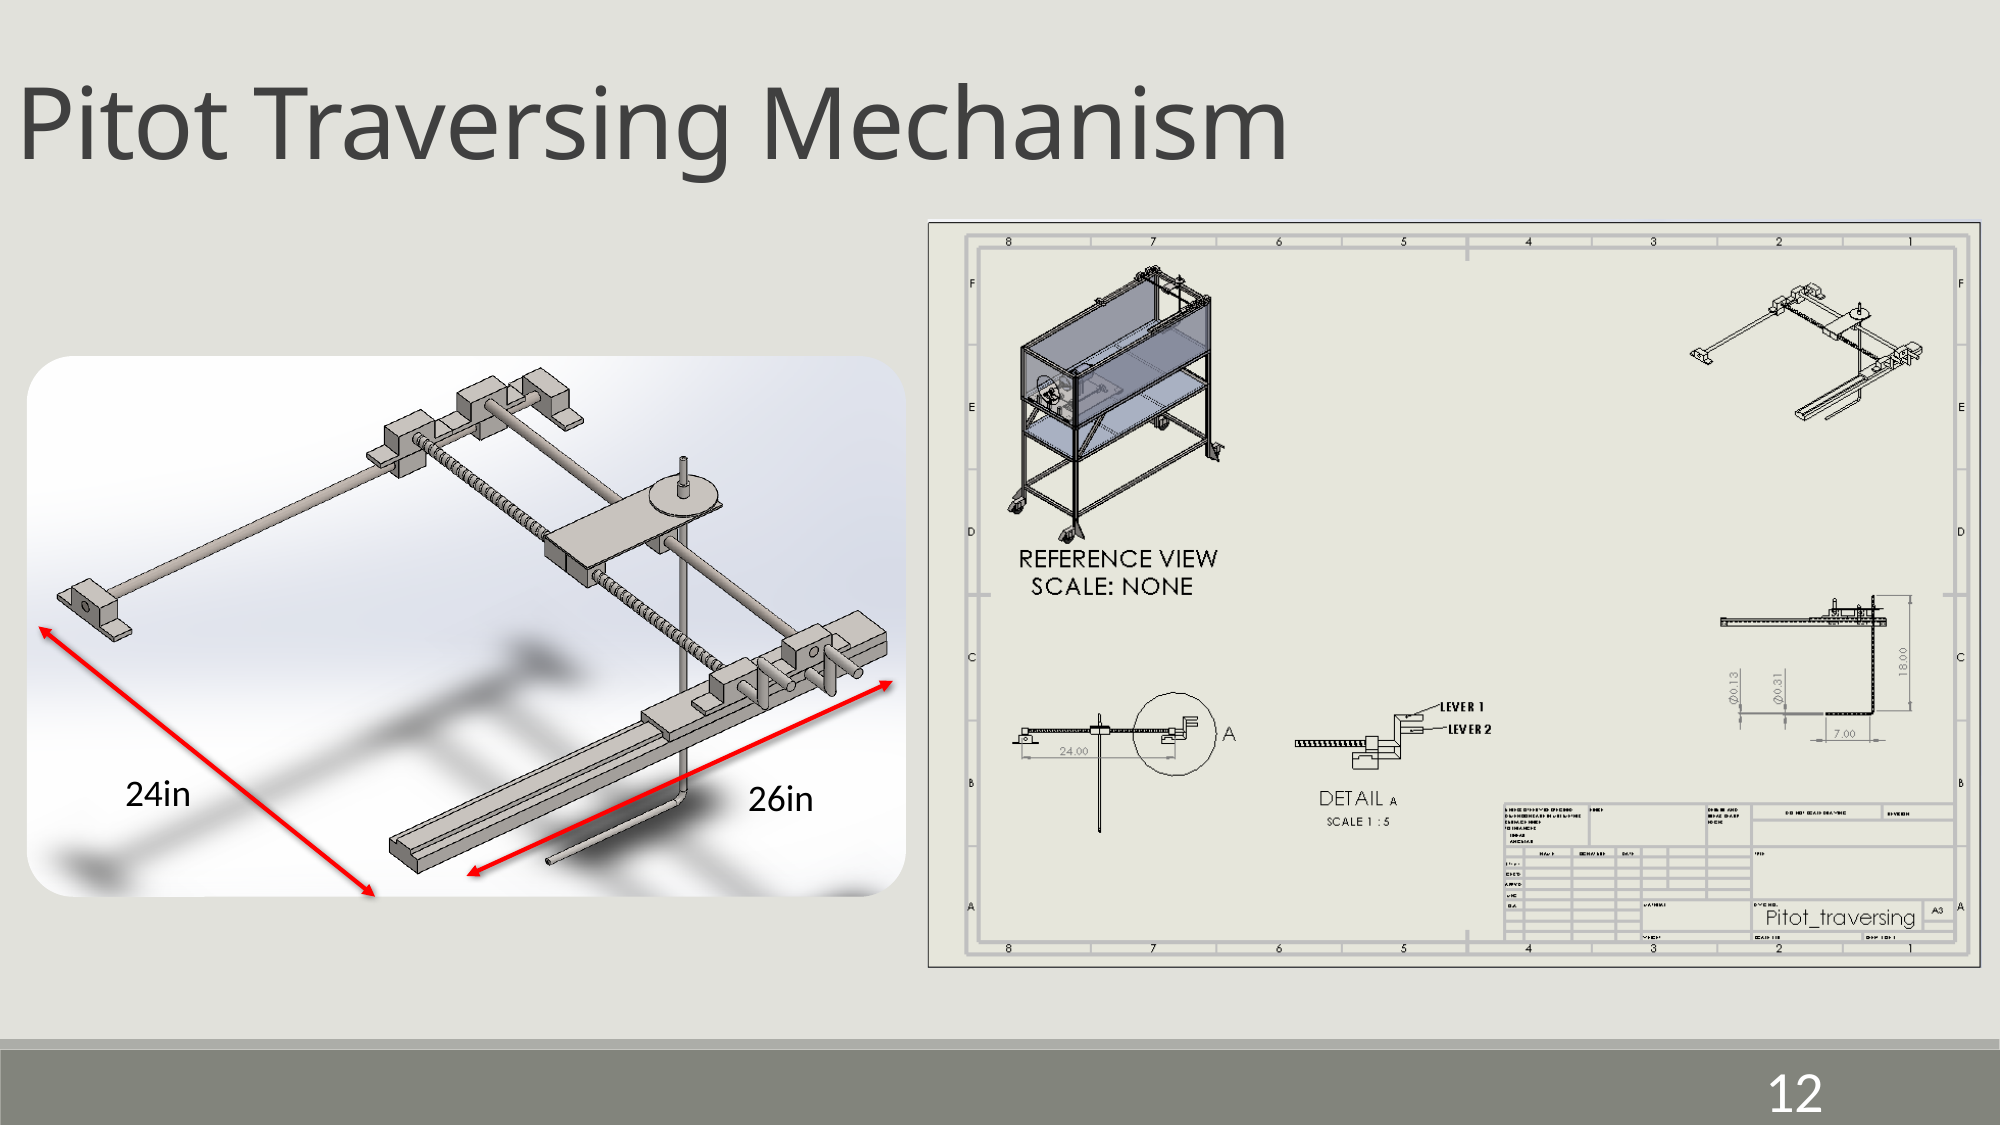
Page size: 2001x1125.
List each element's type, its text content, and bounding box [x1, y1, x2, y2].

picture [26, 355, 907, 898]
slide_number 12 [1624, 1059, 1840, 1120]
title Pitot Traversing Mechanism [0, 0, 1650, 188]
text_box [465, 680, 894, 877]
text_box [37, 625, 376, 898]
picture [926, 219, 1983, 969]
